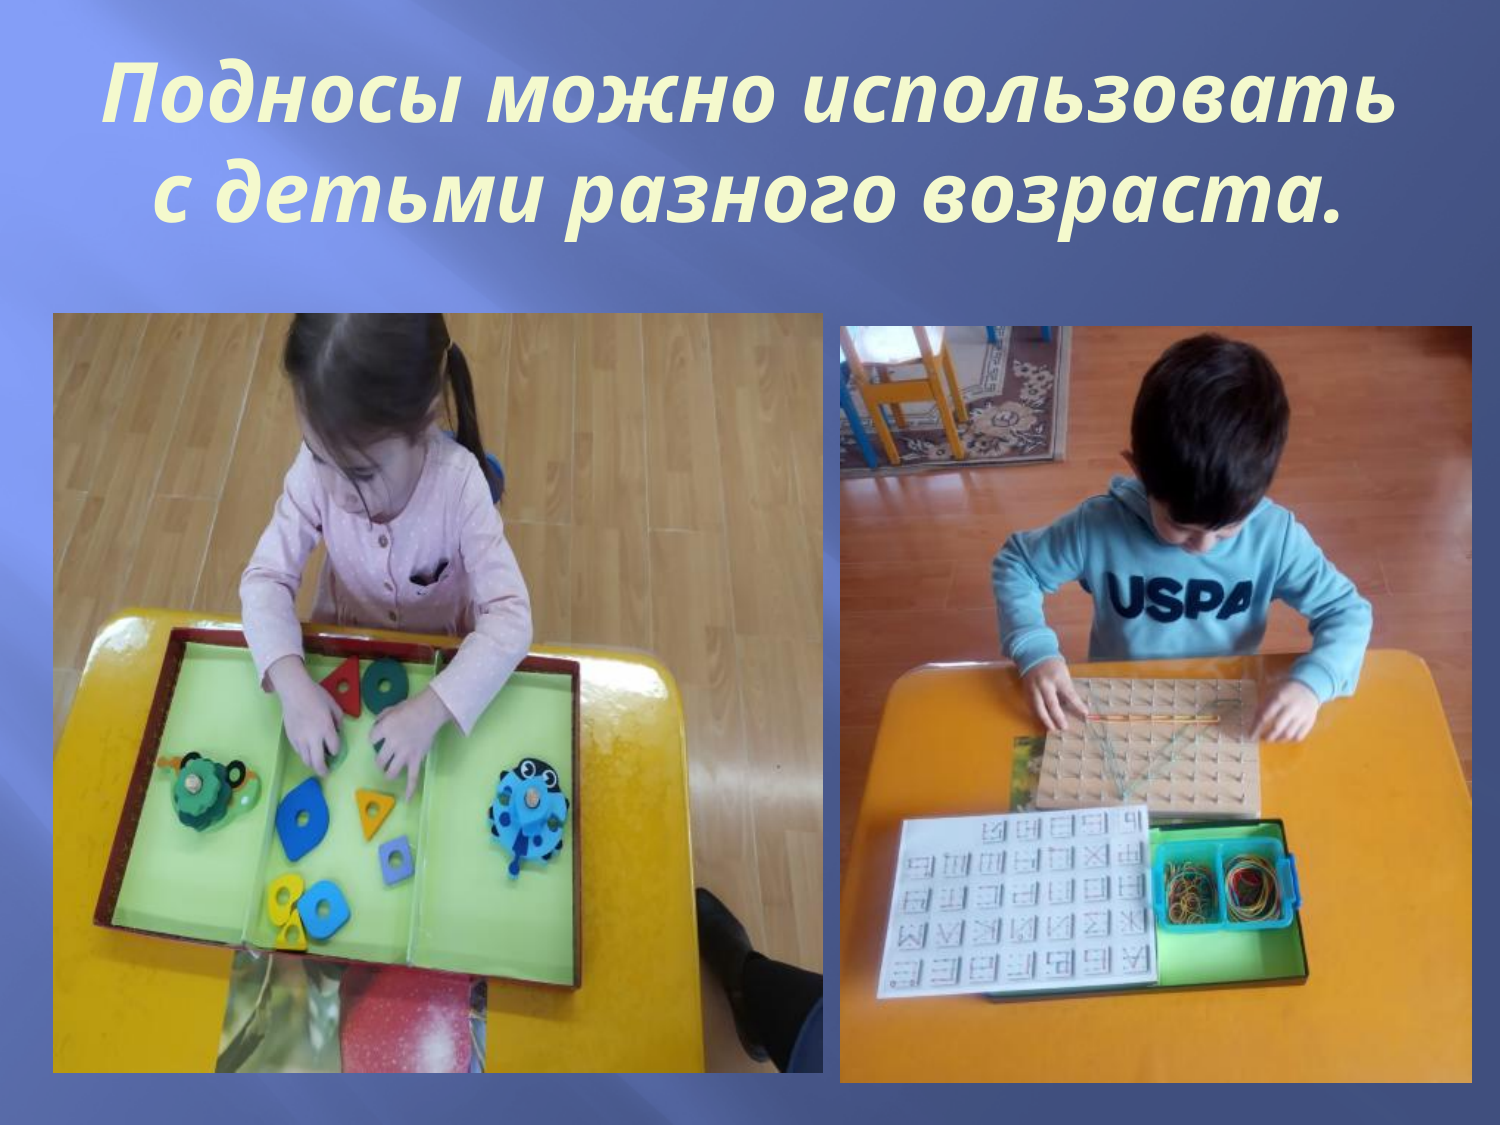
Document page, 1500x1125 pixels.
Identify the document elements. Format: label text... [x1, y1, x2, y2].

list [52, 313, 823, 1073]
title Подносы можно использовать с детьми разного возраста. [75, 45, 1425, 233]
picture [840, 326, 1472, 1083]
